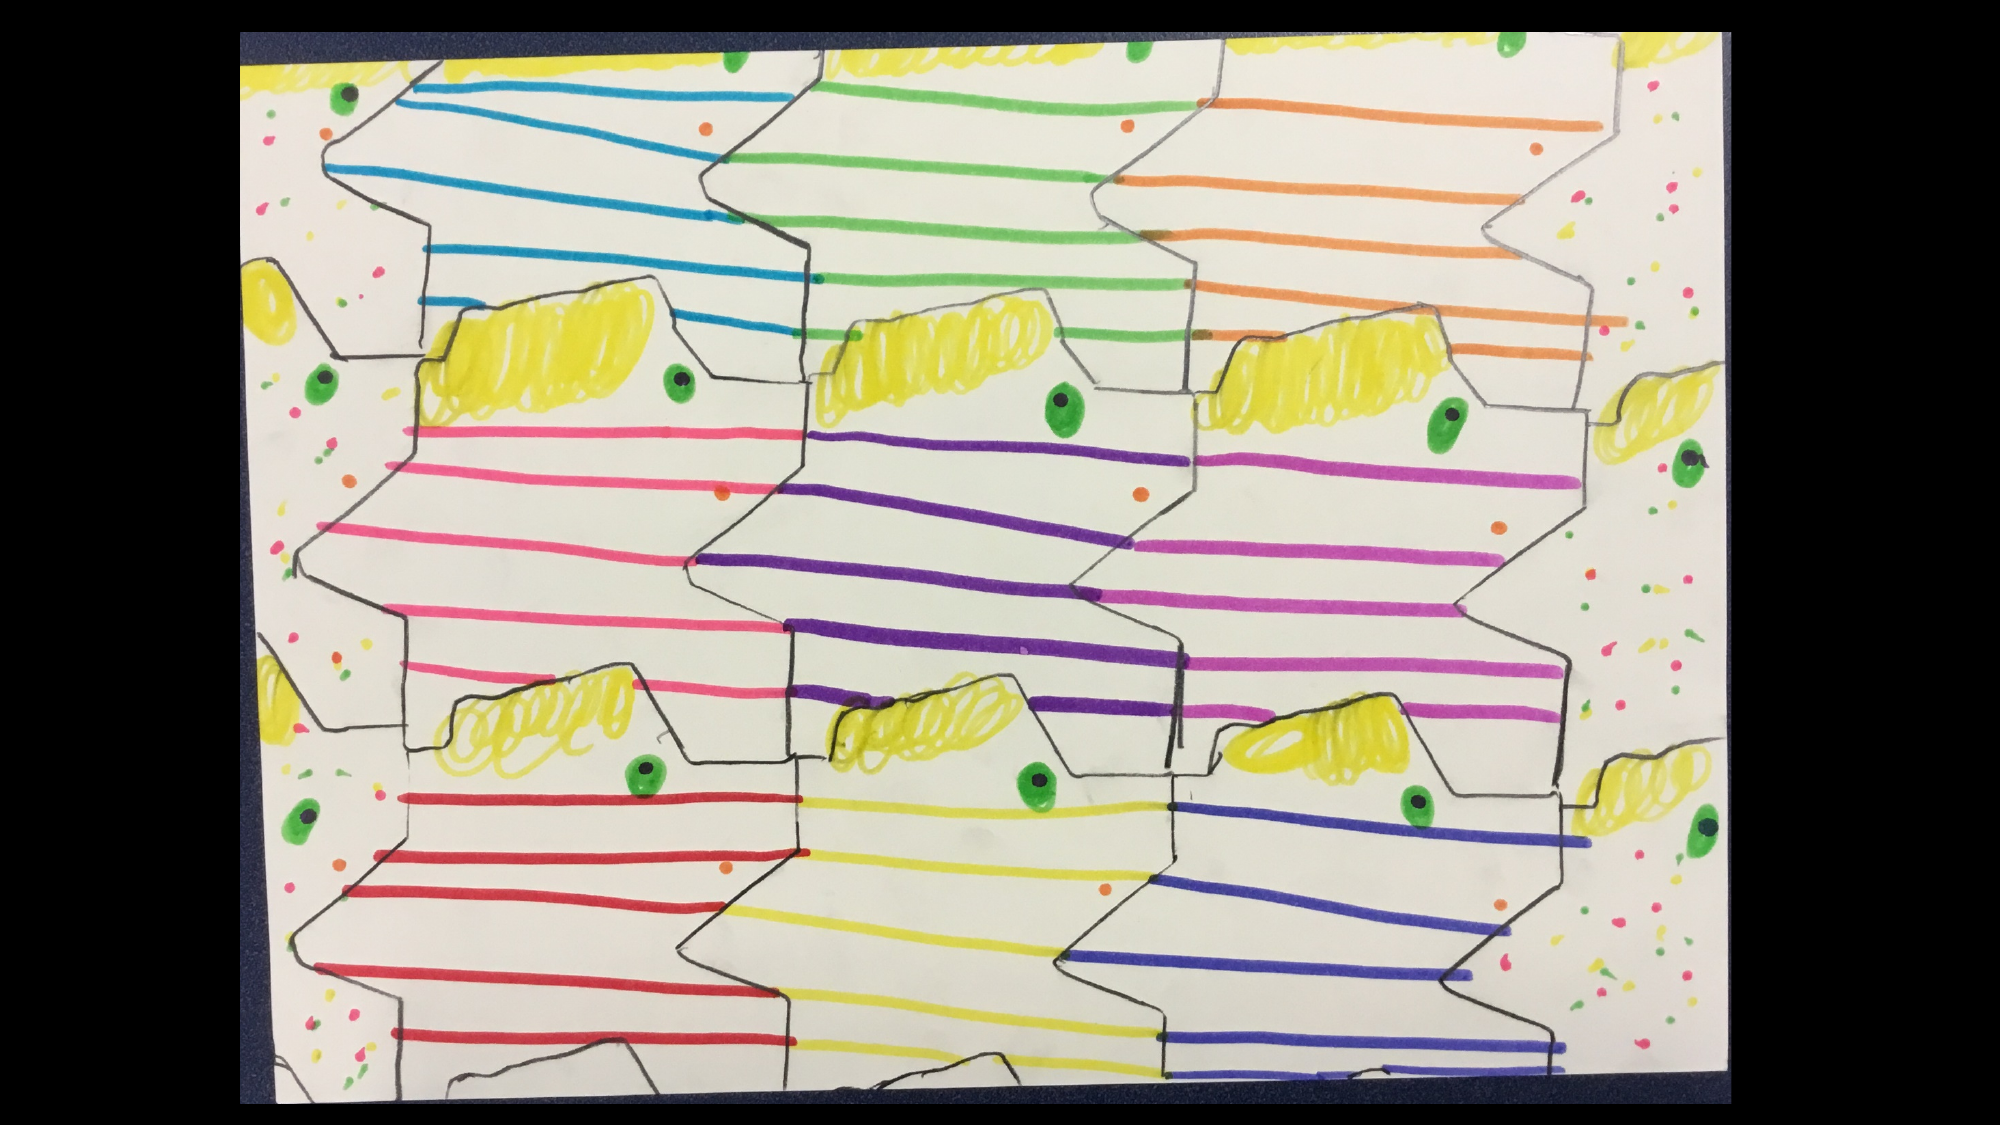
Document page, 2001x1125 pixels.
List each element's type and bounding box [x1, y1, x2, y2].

picture [239, 32, 1732, 1104]
